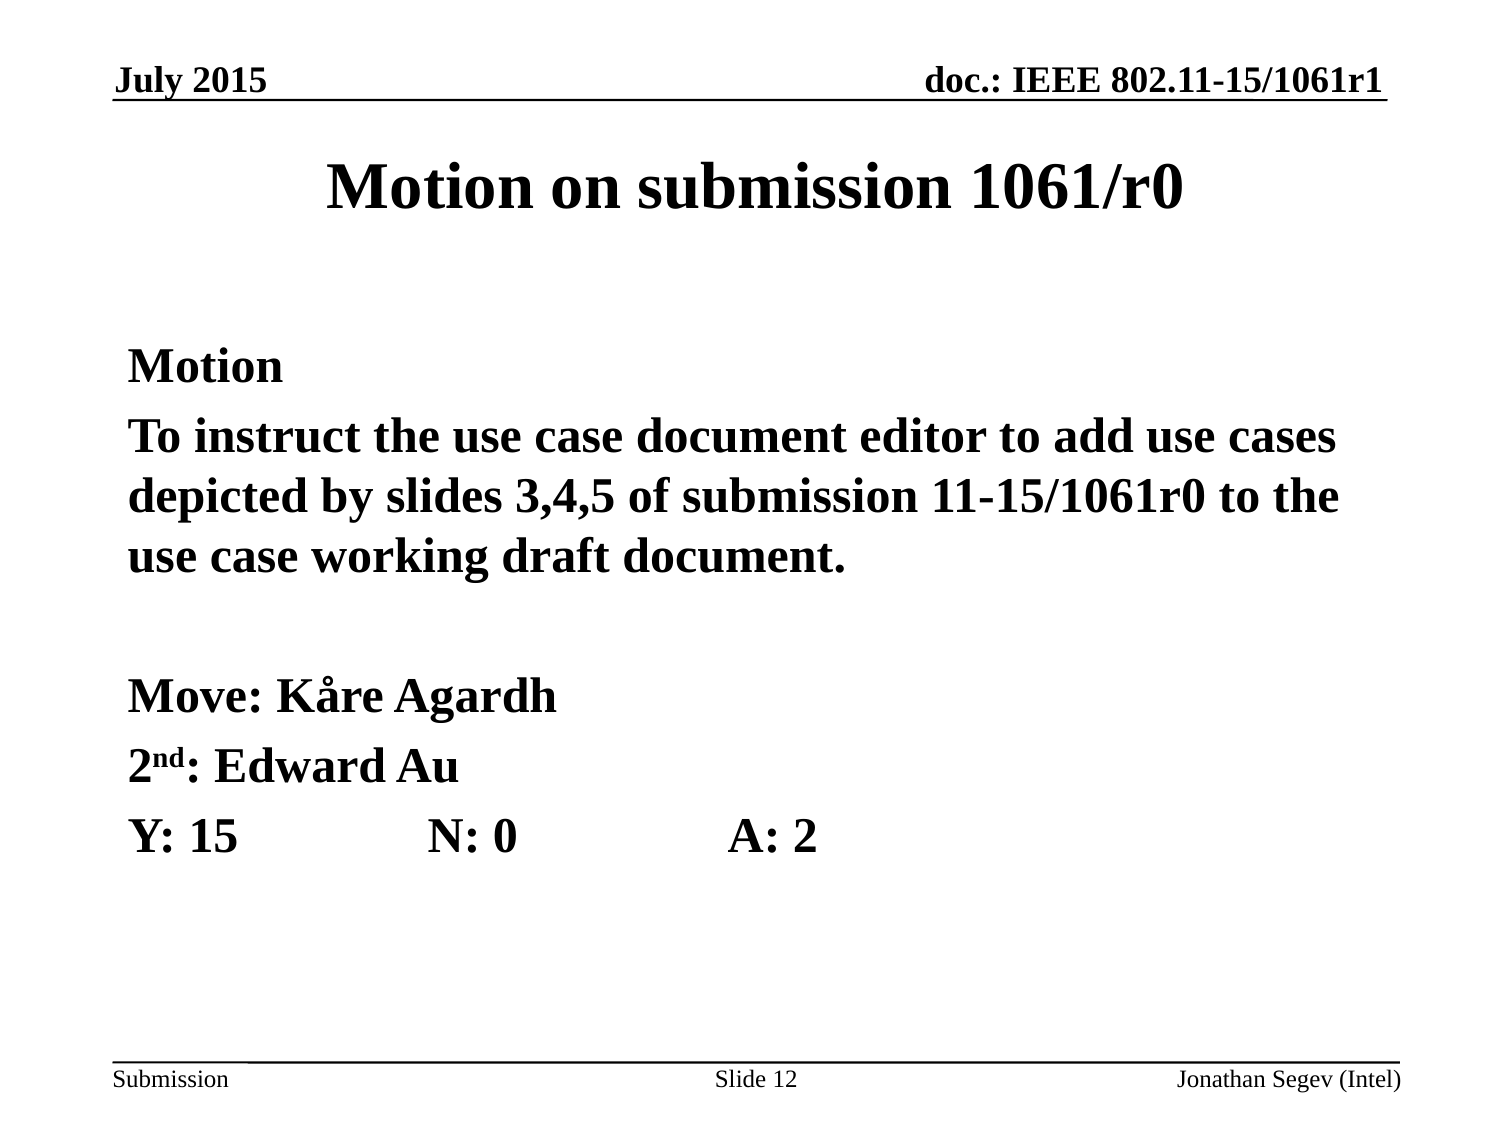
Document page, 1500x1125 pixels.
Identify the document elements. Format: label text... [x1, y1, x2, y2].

title Motion on submission 1061/r0 [118, 94, 1394, 270]
slide_number Slide 12 [712, 1061, 800, 1093]
footer Jonathan Segev (Intel) [949, 1061, 1402, 1093]
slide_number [114, 54, 283, 101]
list Motion To instruct the use case document editor to add use cases depicted by slides 3,4,5 of submission 11-15/1061r0 to the use case working draft document. Move: Kåre Agardh 2nd: Edward Au Y: 15 N: 0 A: 2 [112, 324, 1388, 1001]
